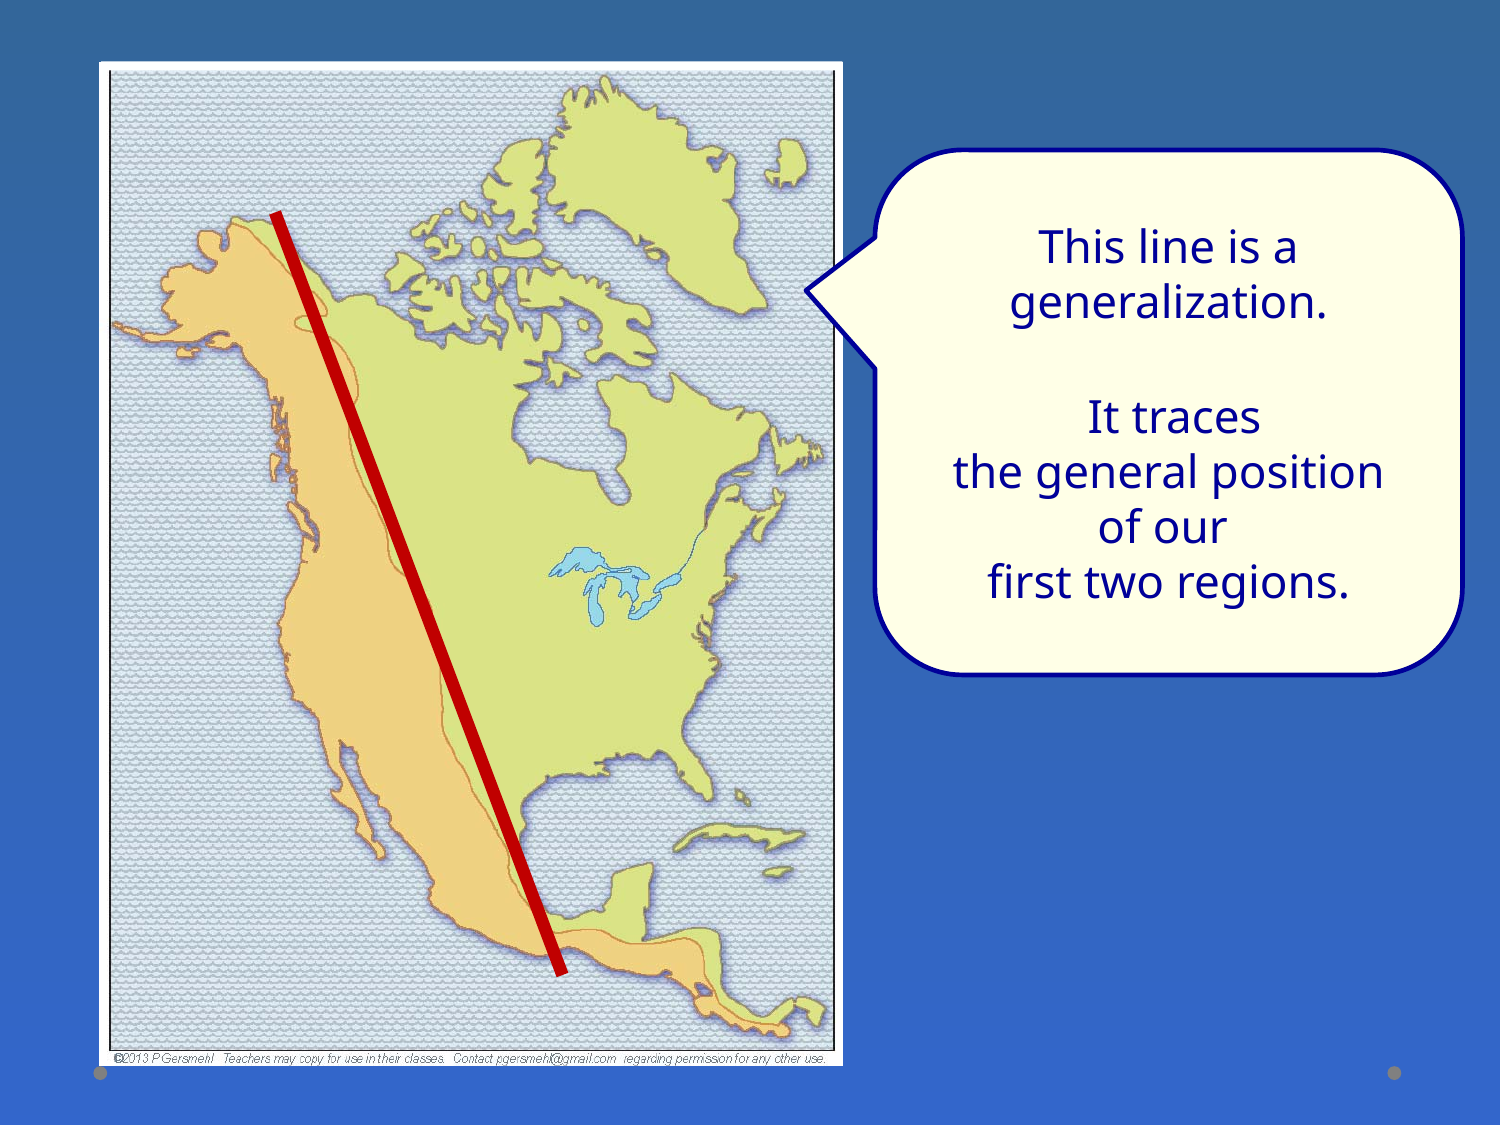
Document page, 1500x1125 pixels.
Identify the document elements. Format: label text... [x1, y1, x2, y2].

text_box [274, 212, 563, 976]
text_box This line is a generalization. It traces the general position of our first two regions. [846, 147, 1465, 678]
text_box [99, 59, 845, 64]
picture [99, 62, 843, 1066]
